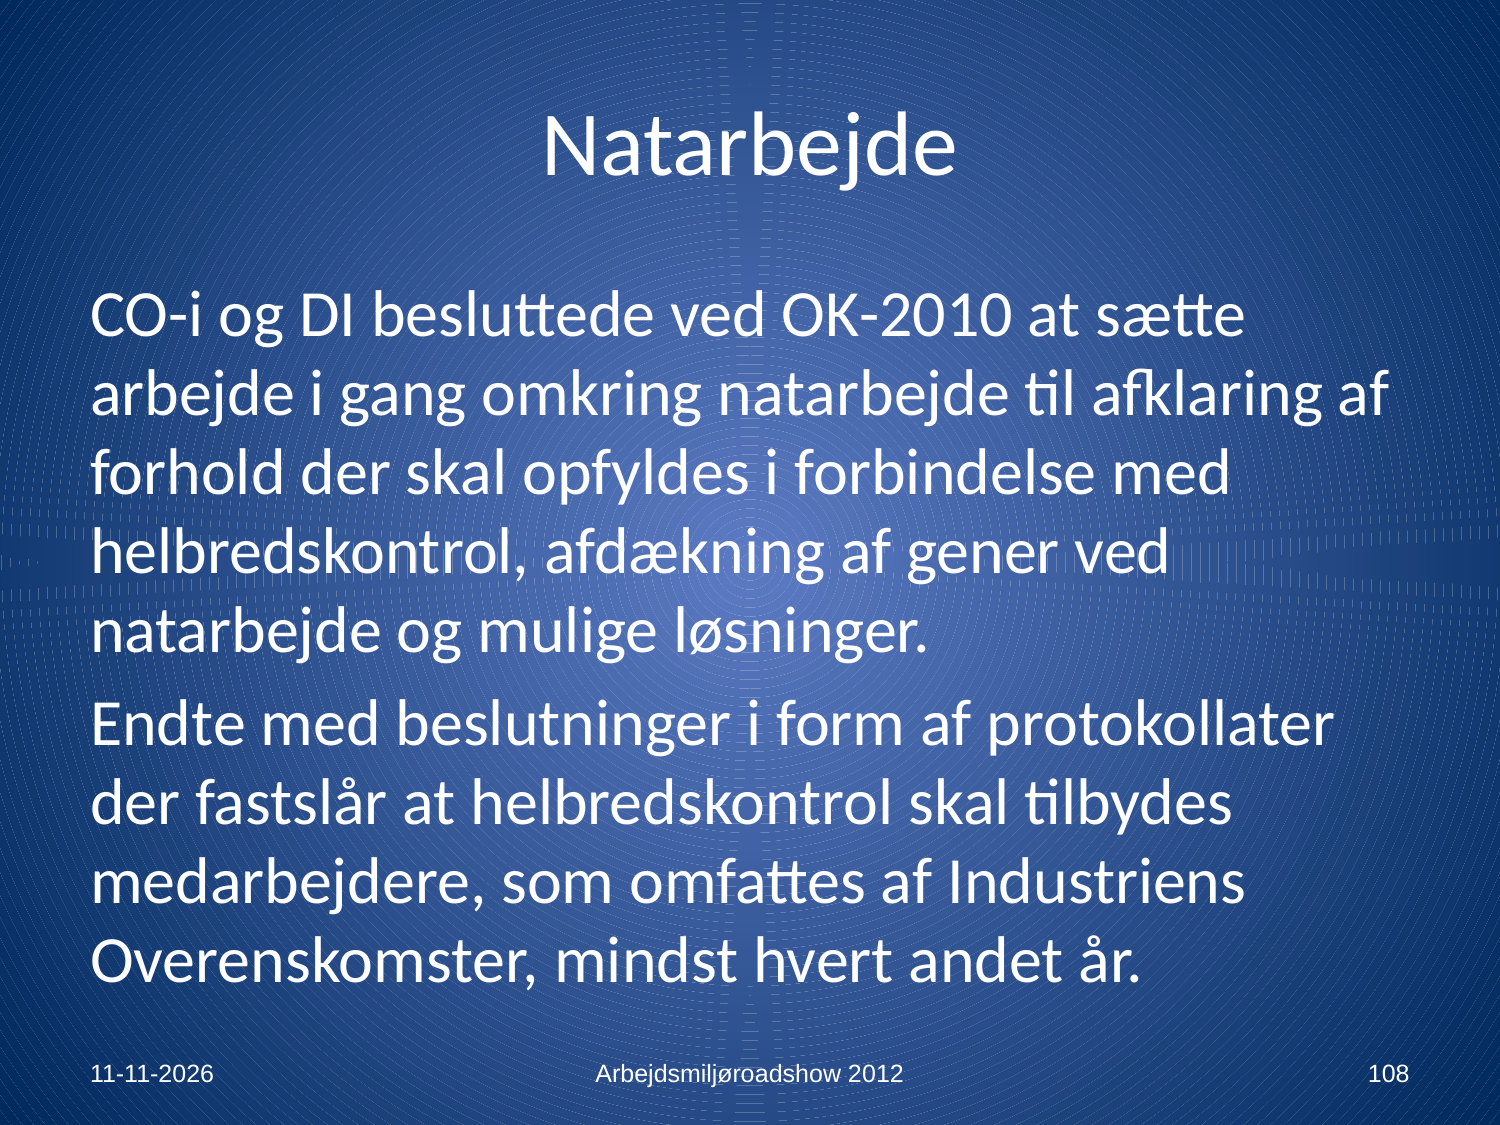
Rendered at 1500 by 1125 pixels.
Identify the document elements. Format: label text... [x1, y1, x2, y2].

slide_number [75, 1042, 425, 1103]
title Natarbejde [75, 45, 1425, 233]
list CO-i og DI besluttede ved OK-2010 at sætte arbejde i gang omkring natarbejde til afklaring af forhold der skal opfyldes i forbindelse med helbredskontrol, afdækning af gener ved natarbejde og mulige løsninger. Endte med beslutninger i form af protokollater der fastslår at helbredskontrol skal tilbydes medarbejdere, som omfattes af Industriens Overenskomster, mindst hvert andet år. [75, 262, 1425, 1005]
slide_number 108 [1074, 1042, 1425, 1103]
footer Arbejdsmiljøroadshow 2012 [512, 1042, 988, 1103]
